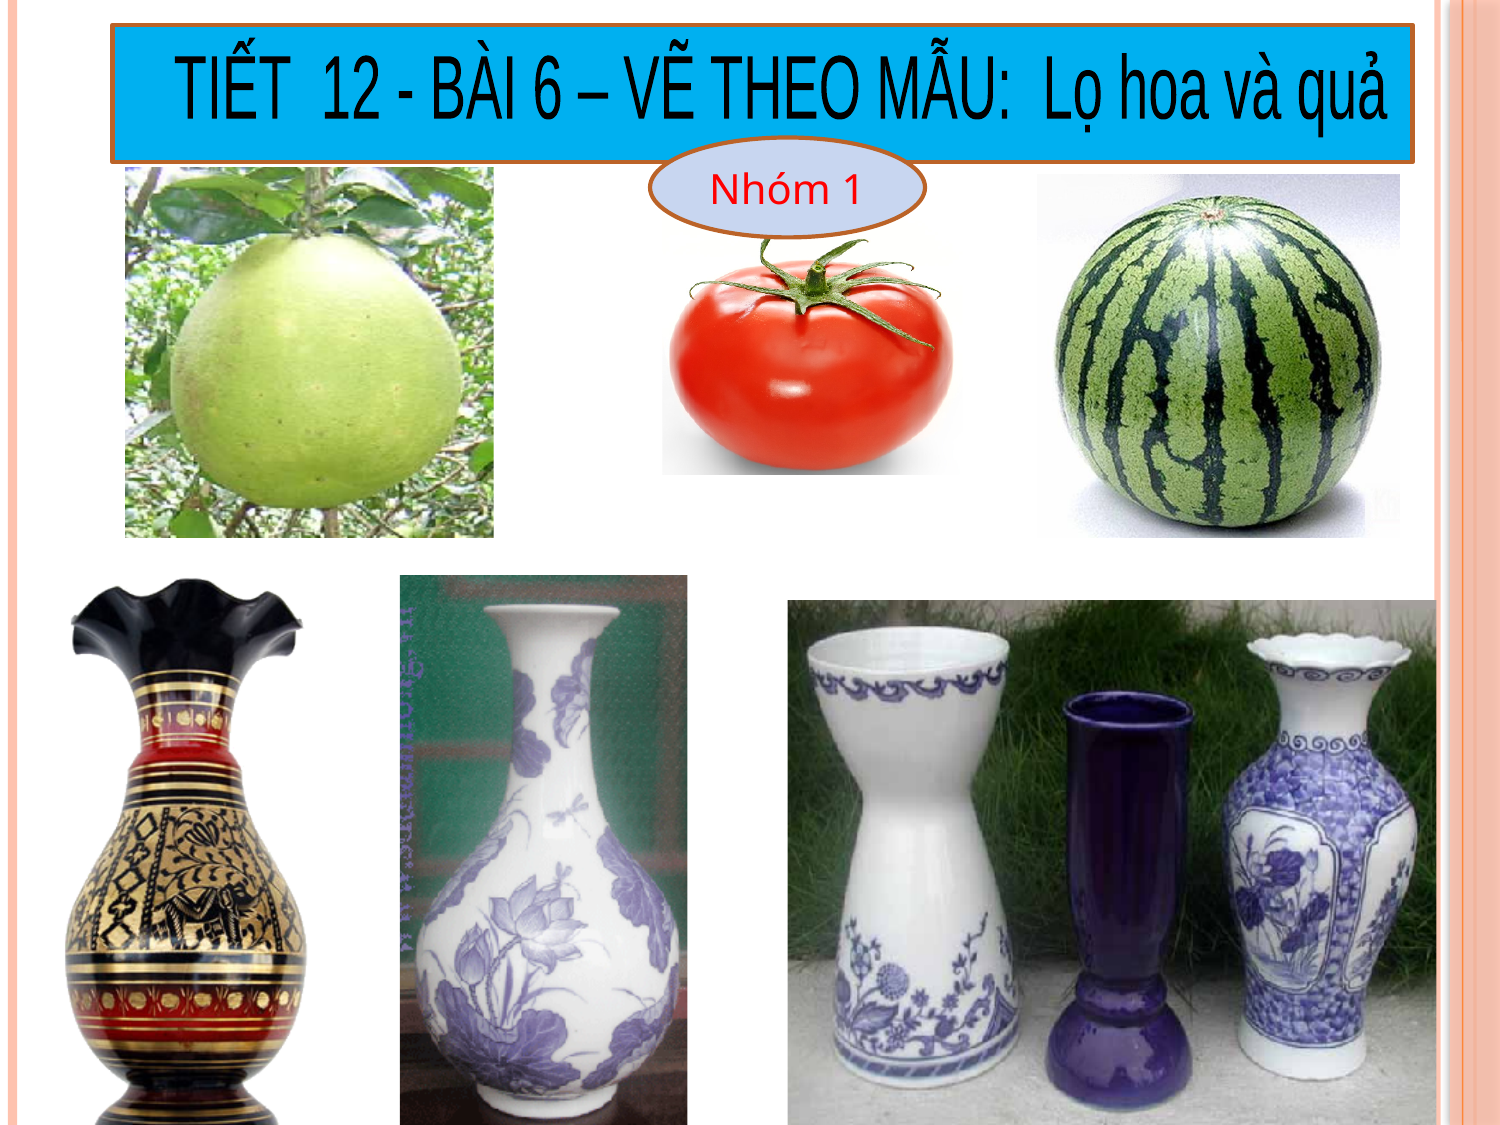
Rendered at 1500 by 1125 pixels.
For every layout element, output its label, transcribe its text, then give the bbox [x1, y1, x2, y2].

picture [399, 574, 688, 1125]
picture [124, 166, 495, 538]
text_box [110, 23, 1415, 164]
picture [1036, 174, 1401, 538]
text_box Nhóm 1 [647, 135, 928, 206]
picture [786, 599, 1437, 1125]
picture [661, 193, 963, 476]
picture [36, 574, 380, 1125]
